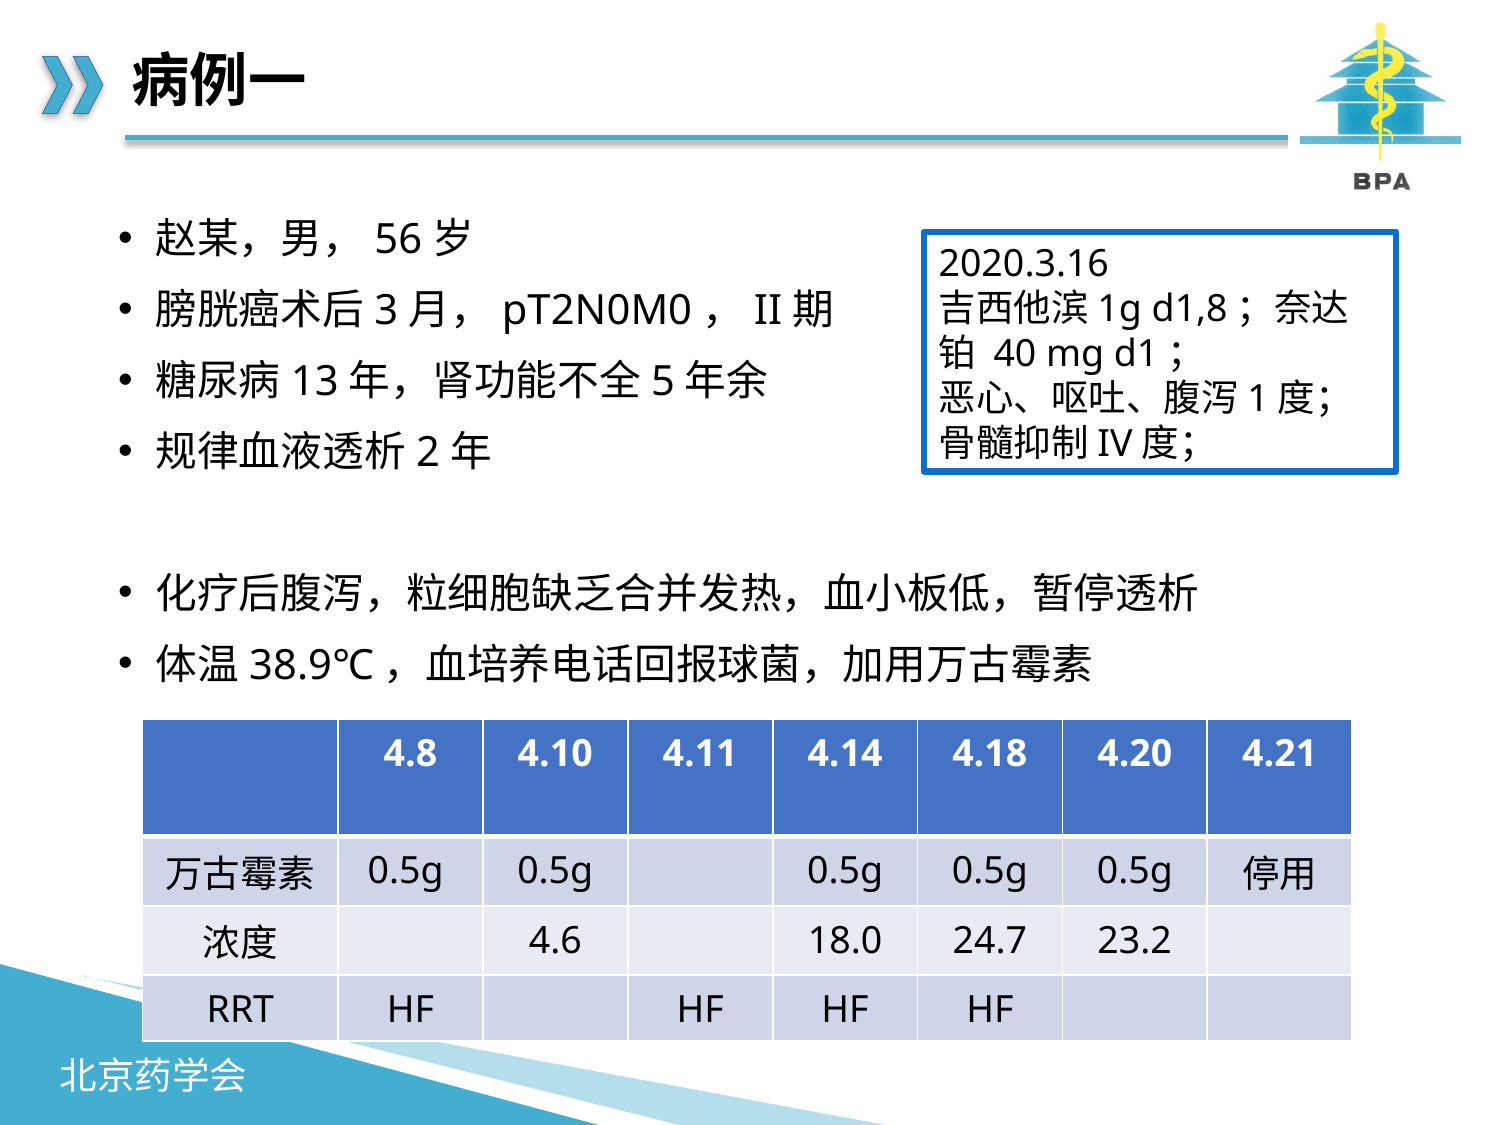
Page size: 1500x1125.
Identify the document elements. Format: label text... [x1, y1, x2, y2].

table_cell 停用 [1208, 839, 1351, 905]
table_cell HF [774, 976, 917, 1040]
table_cell 24.7 [918, 907, 1062, 974]
picture [1288, 15, 1476, 194]
table_cell [1063, 976, 1206, 1040]
table_cell 0.5g [918, 839, 1062, 905]
table_cell HF [339, 976, 482, 1040]
table_cell HF [629, 976, 772, 1040]
table_cell 0.5g [484, 839, 627, 905]
table_cell HF [918, 976, 1062, 1040]
table_header 4.18 [918, 720, 1062, 834]
title 病例一 [116, 33, 1263, 132]
table_header 4.8 [339, 720, 482, 834]
table_header 4.20 [1063, 720, 1206, 834]
list 赵某，男，56岁 膀胱癌术后3月，pT2N0M0，II期 糖尿病13年，肾功能不全5年余 规律血液透析2年 化疗后腹泻，粒细胞缺乏合并发热，血小板低，暂停透析 体温38.9℃，血培养电话回报球菌，加用万古霉素 [103, 204, 1397, 963]
table_cell RRT [143, 976, 337, 1040]
text_box 2020.3.16 吉西他滨1g d1,8；奈达铂 40 mg d1； 恶心、呕吐、腹泻1度；骨髓抑制IV度； [923, 231, 1397, 472]
table_cell [629, 839, 772, 905]
table_cell [1208, 976, 1351, 1040]
table_header 4.21 [1208, 720, 1351, 834]
table_header 4.14 [774, 720, 917, 834]
table_cell [484, 976, 627, 1040]
table_cell 0.5g [774, 839, 917, 905]
table_cell 0.5g [1063, 839, 1206, 905]
table_header 4.10 [484, 720, 627, 834]
table_cell [1208, 907, 1351, 974]
table_cell 浓度 [143, 907, 337, 974]
table_header 4.11 [629, 720, 772, 834]
table_cell 4.6 [484, 907, 627, 974]
table_cell 23.2 [1063, 907, 1206, 974]
table_header [143, 720, 337, 834]
table_cell [629, 907, 772, 974]
table_cell 18.0 [774, 907, 917, 974]
table_cell 0.5g [339, 839, 482, 905]
table_cell [339, 907, 482, 974]
table_cell 万古霉素 [143, 839, 337, 905]
